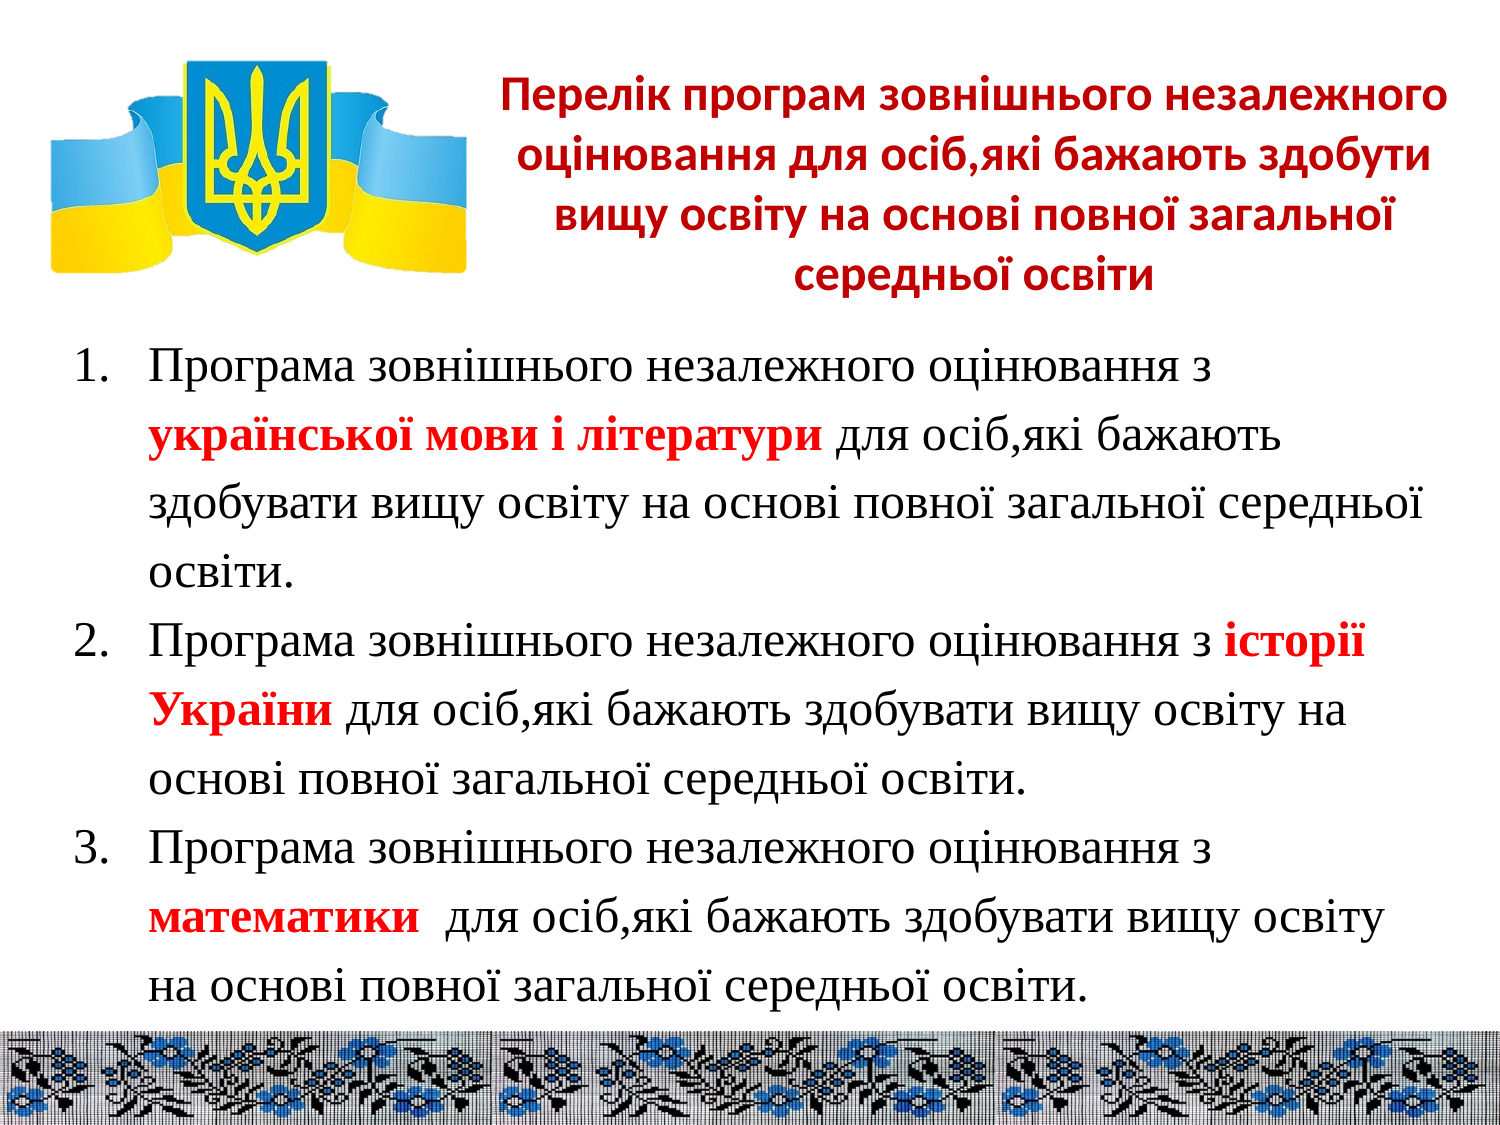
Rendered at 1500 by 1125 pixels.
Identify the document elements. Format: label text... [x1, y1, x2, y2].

list Програма зовнішнього незалежного оцінювання з української мови і літератури для осіб,які бажають здобувати вищу освіту на основі повної загальної середньої освіти. Програма зовнішнього незалежного оцінювання з історії України для осіб,які бажають здобувати вищу освіту на основі повної загальної середньої освіти. Програма зовнішнього незалежного оцінювання з математики для осіб,які бажають здобувати вищу освіту на основі повної загальної середньої освіти. [58, 314, 1442, 1029]
title Перелік програм зовнішнього незалежного оцінювання для осіб,які бажають здобути вищу освіту на основі повної загальної середньої освіти [478, 33, 1471, 327]
picture [0, 33, 520, 301]
picture [0, 1030, 1500, 1125]
